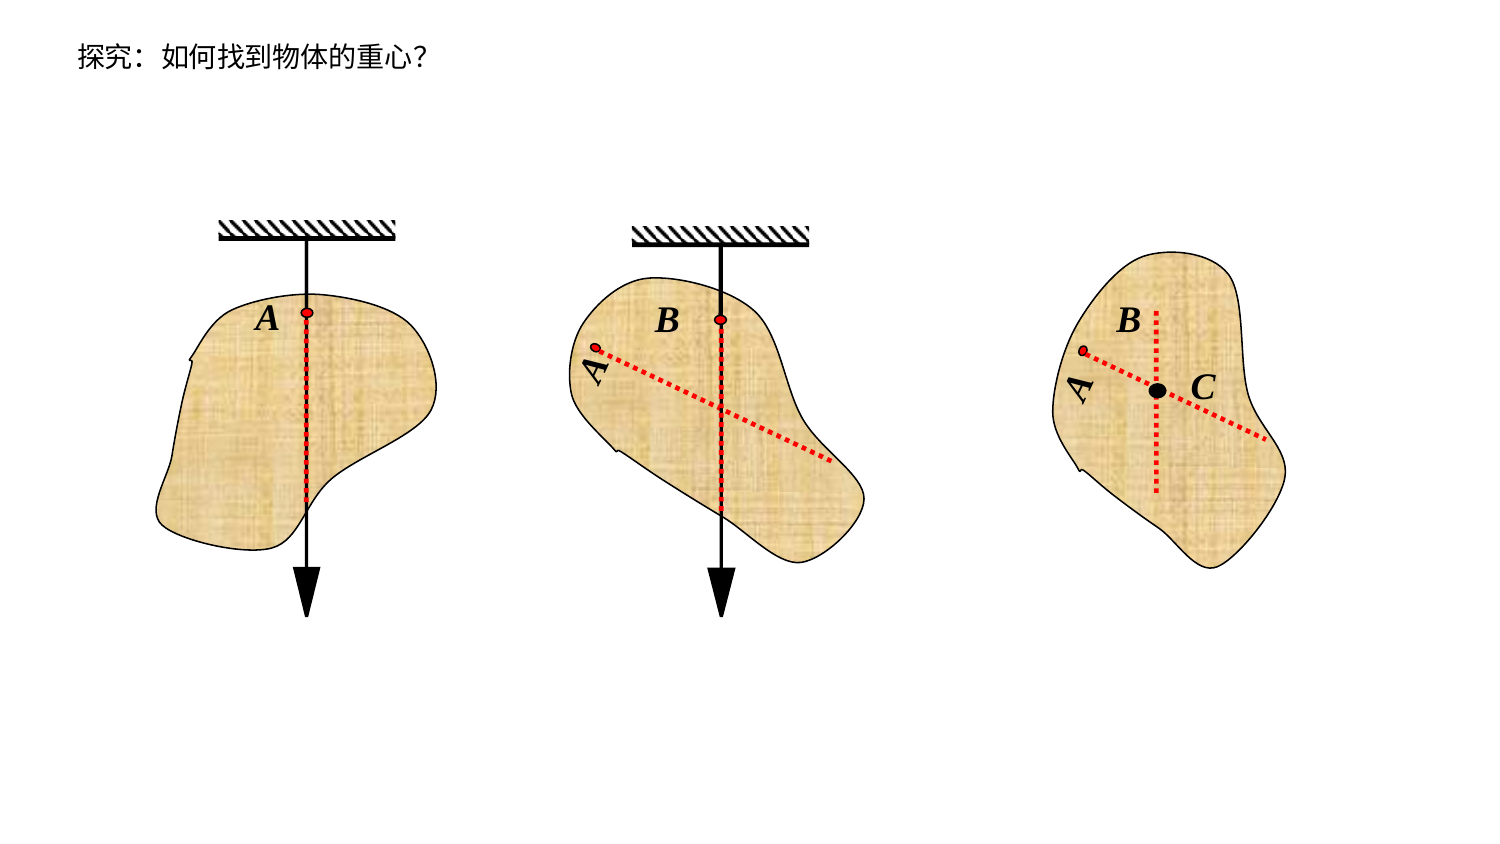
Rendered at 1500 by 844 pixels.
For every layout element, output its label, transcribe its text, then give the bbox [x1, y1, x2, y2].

text_box [156, 323, 288, 551]
picture [1106, 253, 1233, 287]
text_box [294, 238, 319, 283]
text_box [294, 355, 319, 617]
text_box [324, 316, 437, 487]
picture [842, 466, 863, 535]
picture [1149, 519, 1263, 567]
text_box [218, 220, 396, 316]
picture [571, 297, 610, 442]
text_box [610, 242, 703, 586]
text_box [240, 284, 335, 346]
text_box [738, 242, 842, 586]
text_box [708, 335, 734, 617]
text_box 探究：如何找到物体的重心？ [62, 31, 523, 81]
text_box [1008, 287, 1355, 519]
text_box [631, 226, 810, 325]
